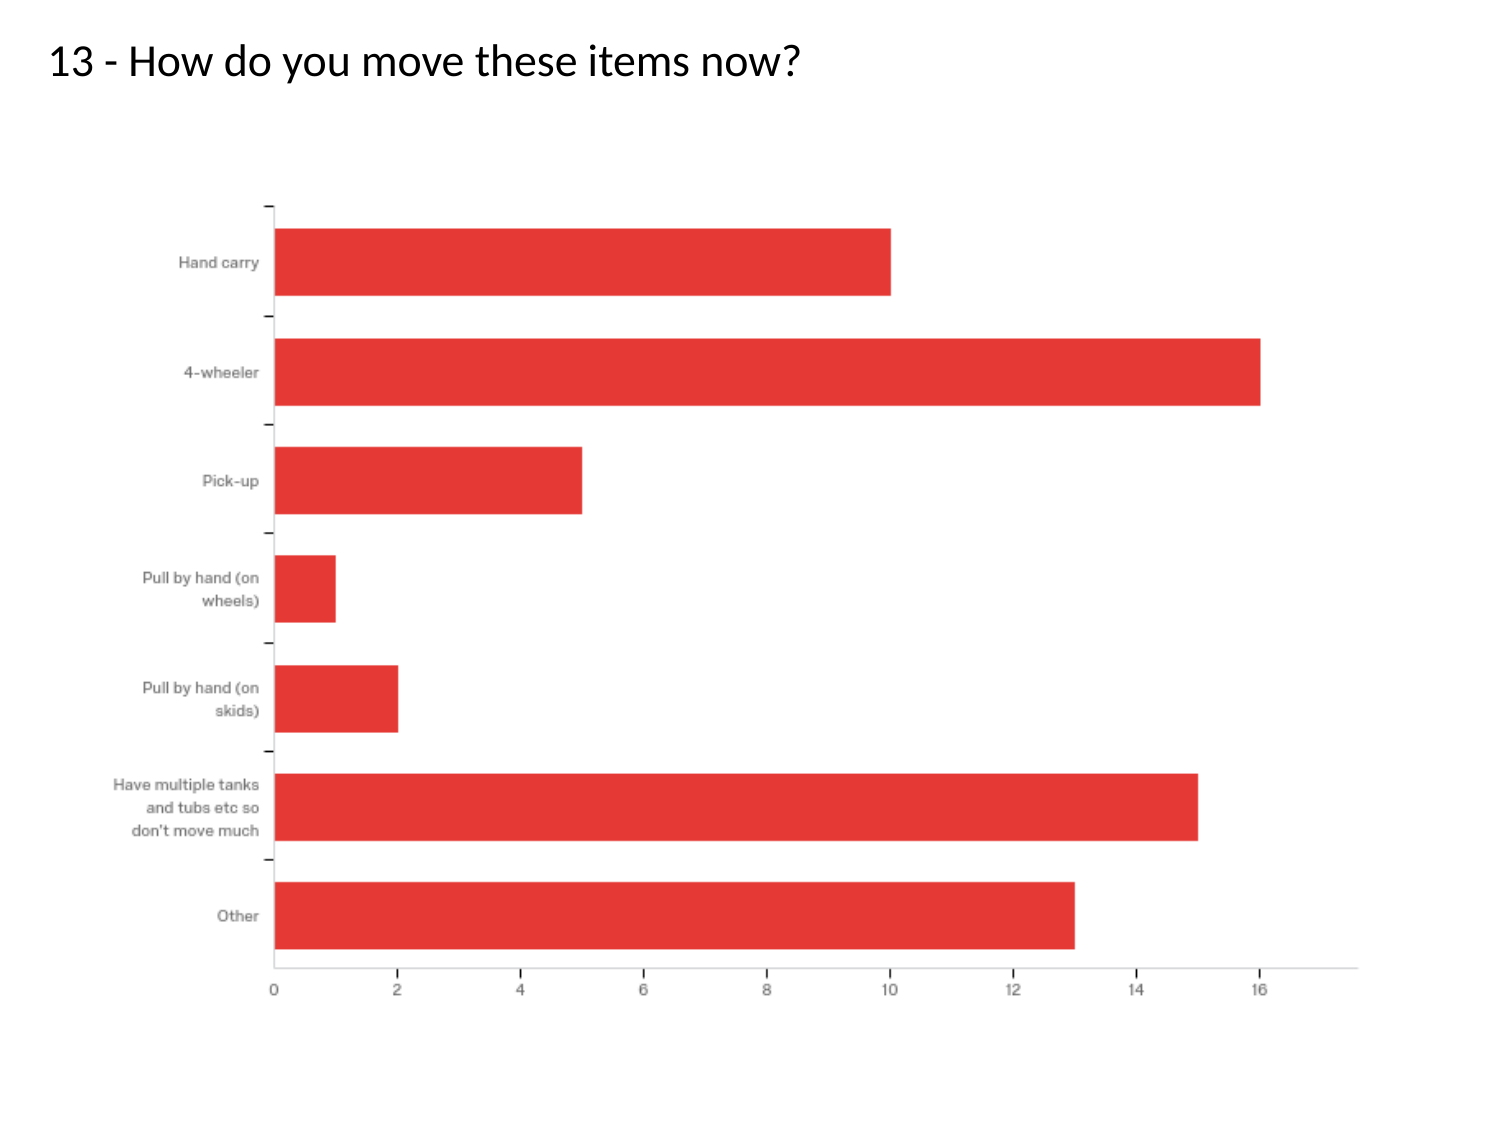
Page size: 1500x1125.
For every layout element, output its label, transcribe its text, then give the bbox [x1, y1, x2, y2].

text_box 13 - How do you move these items now? [32, 22, 1383, 84]
picture [93, 196, 1407, 1018]
